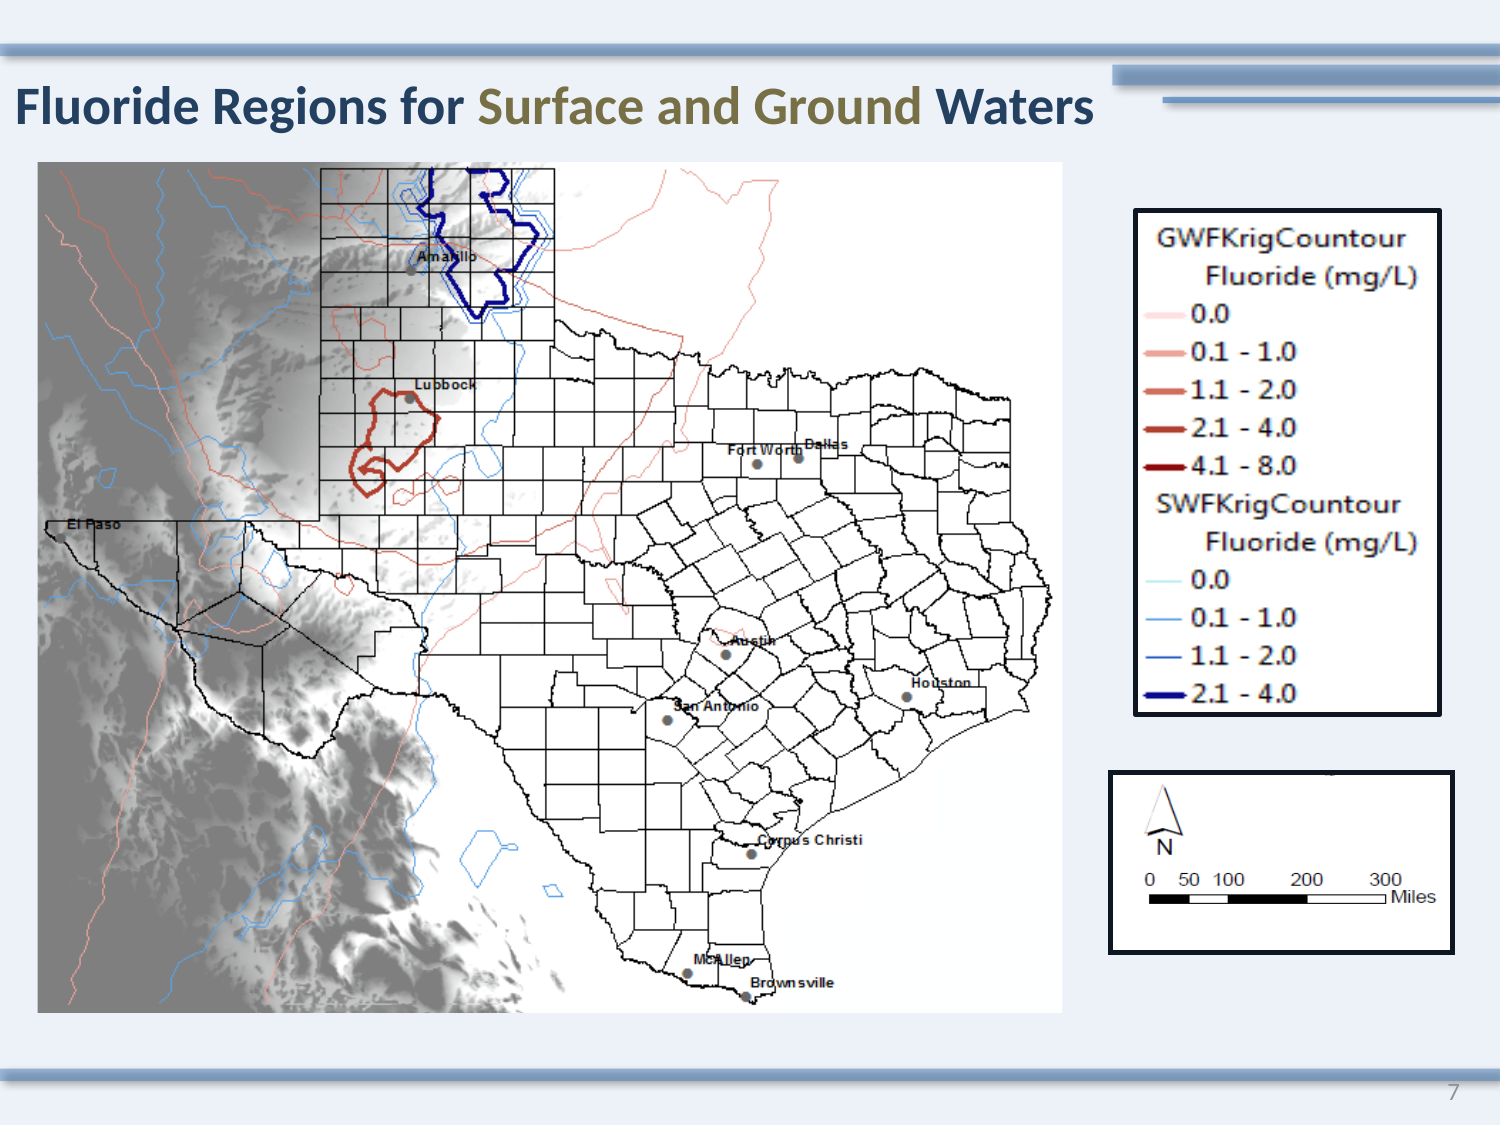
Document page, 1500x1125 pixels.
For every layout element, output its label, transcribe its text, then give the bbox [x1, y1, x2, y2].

text_box Fluoride Regions for Surface and Ground Waters [0, 62, 1138, 150]
slide_number 7 [1125, 1060, 1475, 1121]
picture [37, 162, 1063, 1013]
picture [1137, 212, 1438, 713]
picture [1112, 774, 1451, 951]
